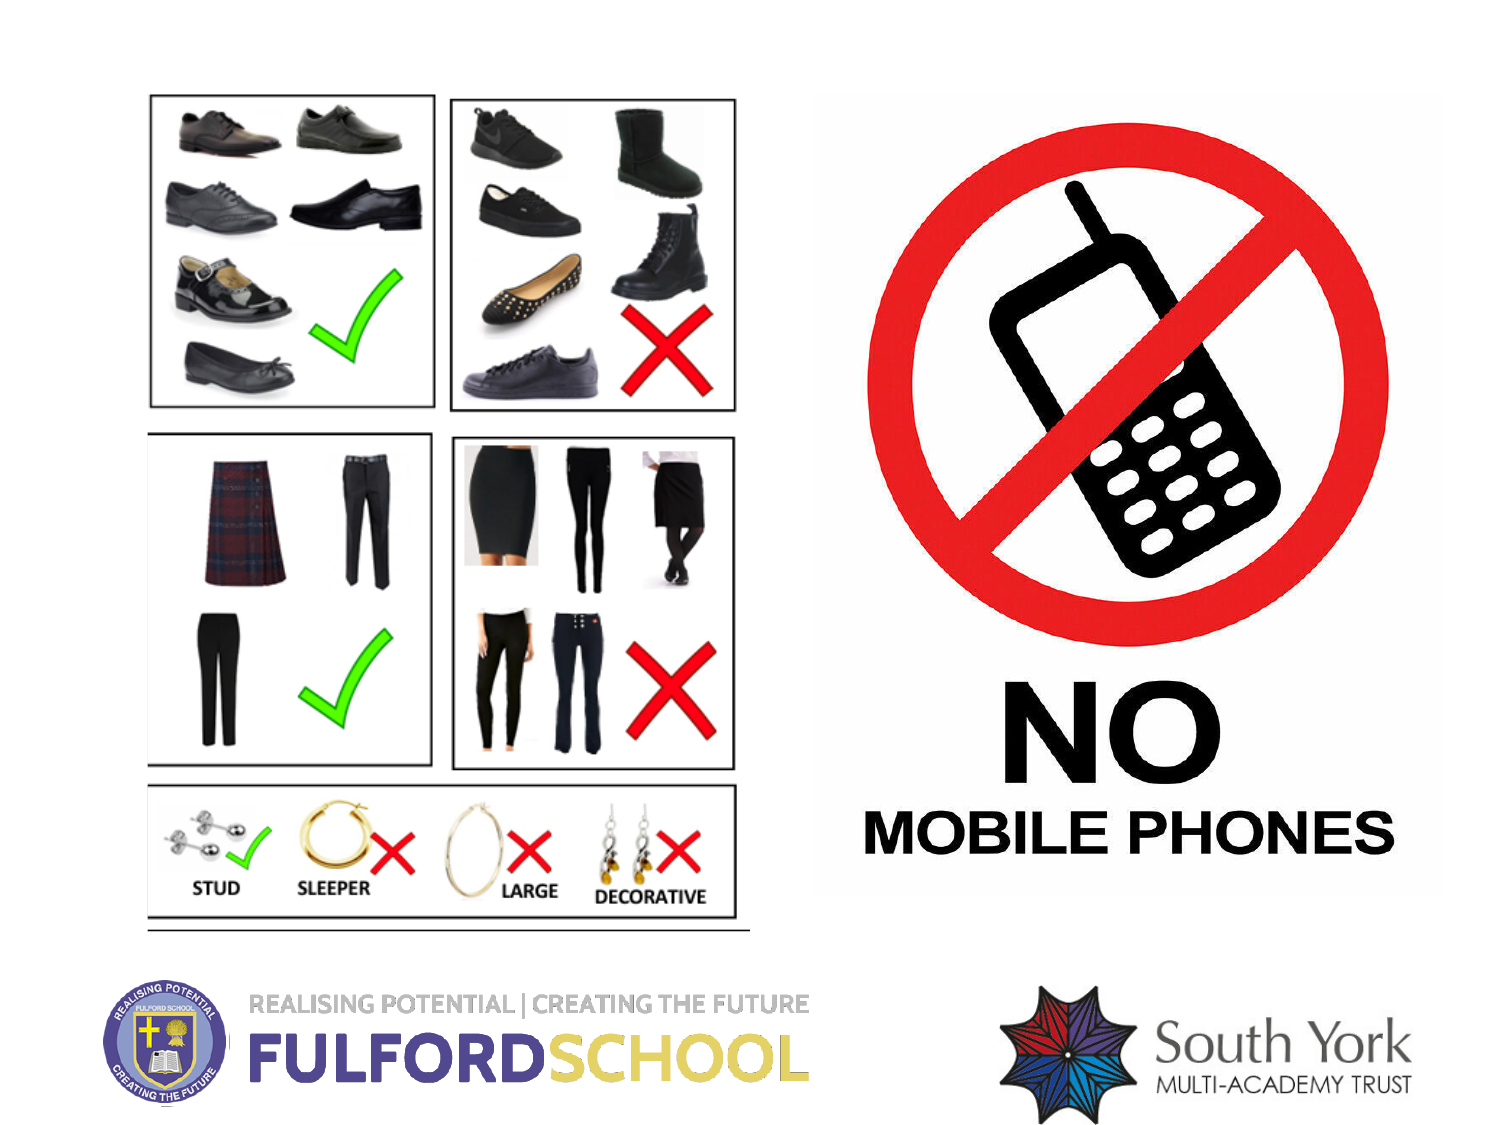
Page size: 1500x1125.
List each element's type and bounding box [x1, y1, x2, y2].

picture [813, 92, 1442, 897]
picture [999, 985, 1413, 1125]
picture [147, 89, 750, 933]
picture [87, 964, 819, 1125]
